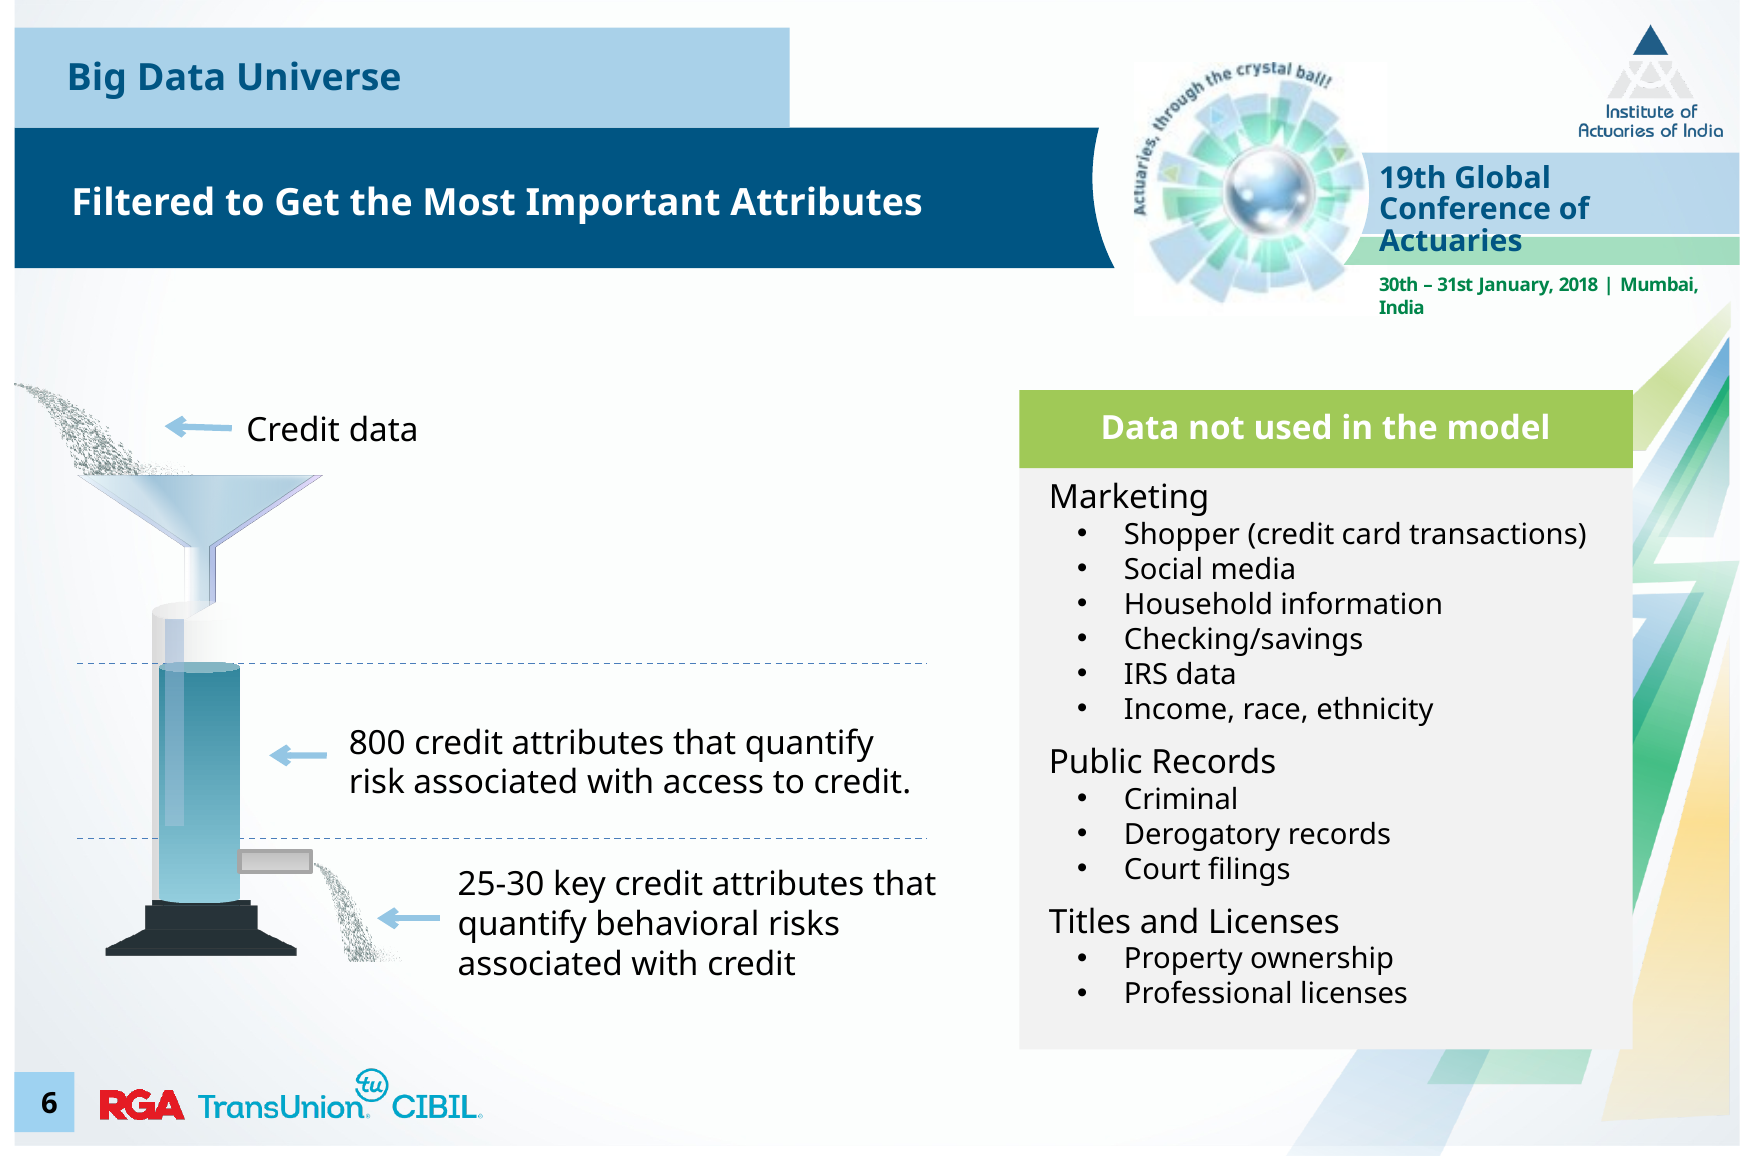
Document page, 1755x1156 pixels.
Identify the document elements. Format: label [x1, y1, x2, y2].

text_box [268, 713, 934, 850]
text_box [164, 400, 476, 457]
text_box [89, 846, 297, 959]
picture [14, 0, 1740, 1156]
text_box [89, 600, 297, 662]
text_box [89, 671, 297, 837]
text_box [376, 854, 963, 992]
text_box [1019, 389, 1633, 1050]
text_box [1133, 24, 1740, 316]
